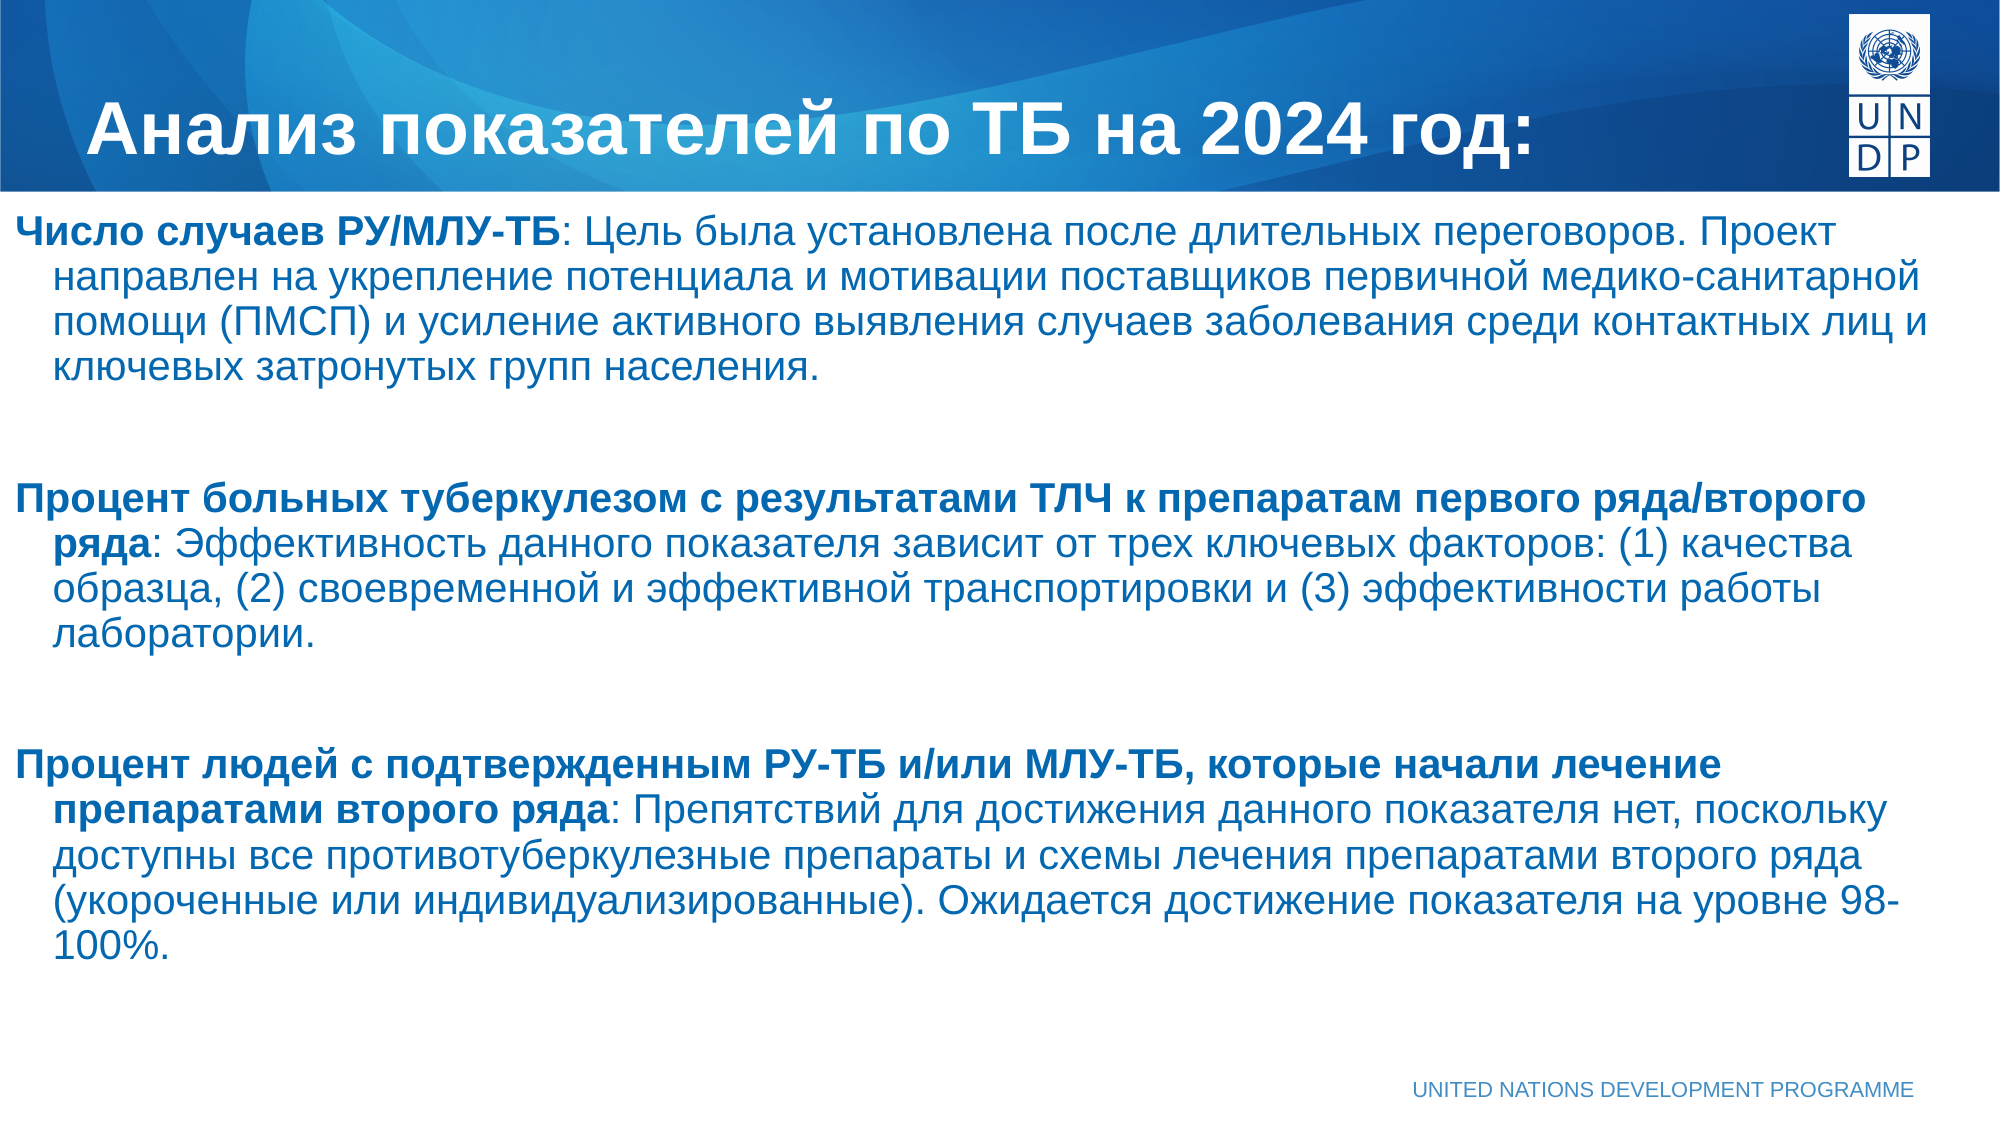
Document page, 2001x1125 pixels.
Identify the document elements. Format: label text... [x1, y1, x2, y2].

title Анализ показателей по ТБ на 2024 год: [70, 45, 1796, 179]
list Число случаев РУ/МЛУ-ТБ: Цель была установлена после длительных переговоров. Проект направлен на укрепление потенциала и мотивации поставщиков первичной медико-санитарной помощи (ПМСП) и усиление активного выявления случаев заболевания среди контактных лиц и ключевых затронутых групп населения. Процент больных туберкулезом с результатами ТЛЧ к препаратам первого ряда/второго ряда: Эффективность данного показателя зависит от трех ключевых факторов: (1) качества образца, (2) своевременной и эффективной транспортировки и (3) эффективности работы лаборатории. Процент людей с подтвержденным РУ-ТБ и/или МЛУ-ТБ, которые начали лечение препаратами второго ряда: Препятствий для достижения данного показателя нет, поскольку доступны все противотуберкулезные препараты и схемы лечения препаратами второго ряда (укороченные или индивидуализированные). Ожидается достижение показателя на уровне 98-100%. [0, 201, 2000, 1125]
picture [0, 0, 2000, 192]
